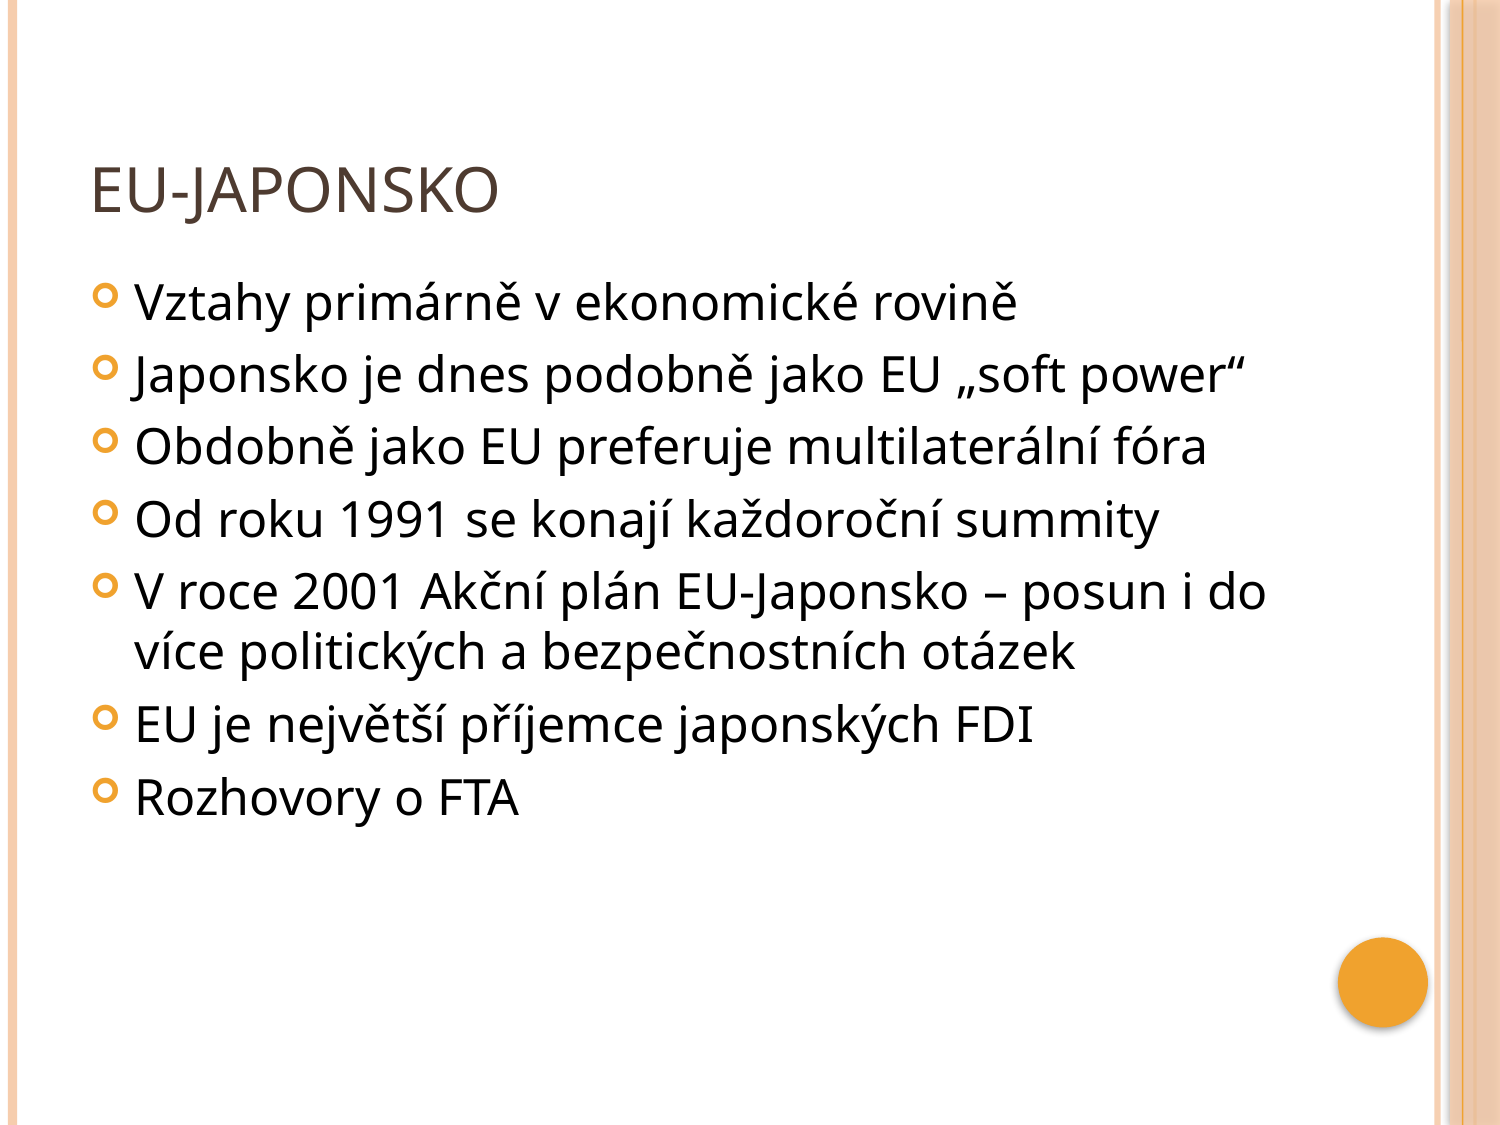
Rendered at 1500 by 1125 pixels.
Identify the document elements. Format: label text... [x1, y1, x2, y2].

title EU-Japonsko [75, 45, 1300, 233]
list Vztahy primárně v ekonomické rovině Japonsko je dnes podobně jako EU „soft power“ Obdobně jako EU preferuje multilaterální fóra Od roku 1991 se konají každoroční summity V roce 2001 Akční plán EU-Japonsko – posun i do více politických a bezpečnostních otázek EU je největší příjemce japonských FDI Rozhovory o FTA [75, 262, 1300, 1062]
